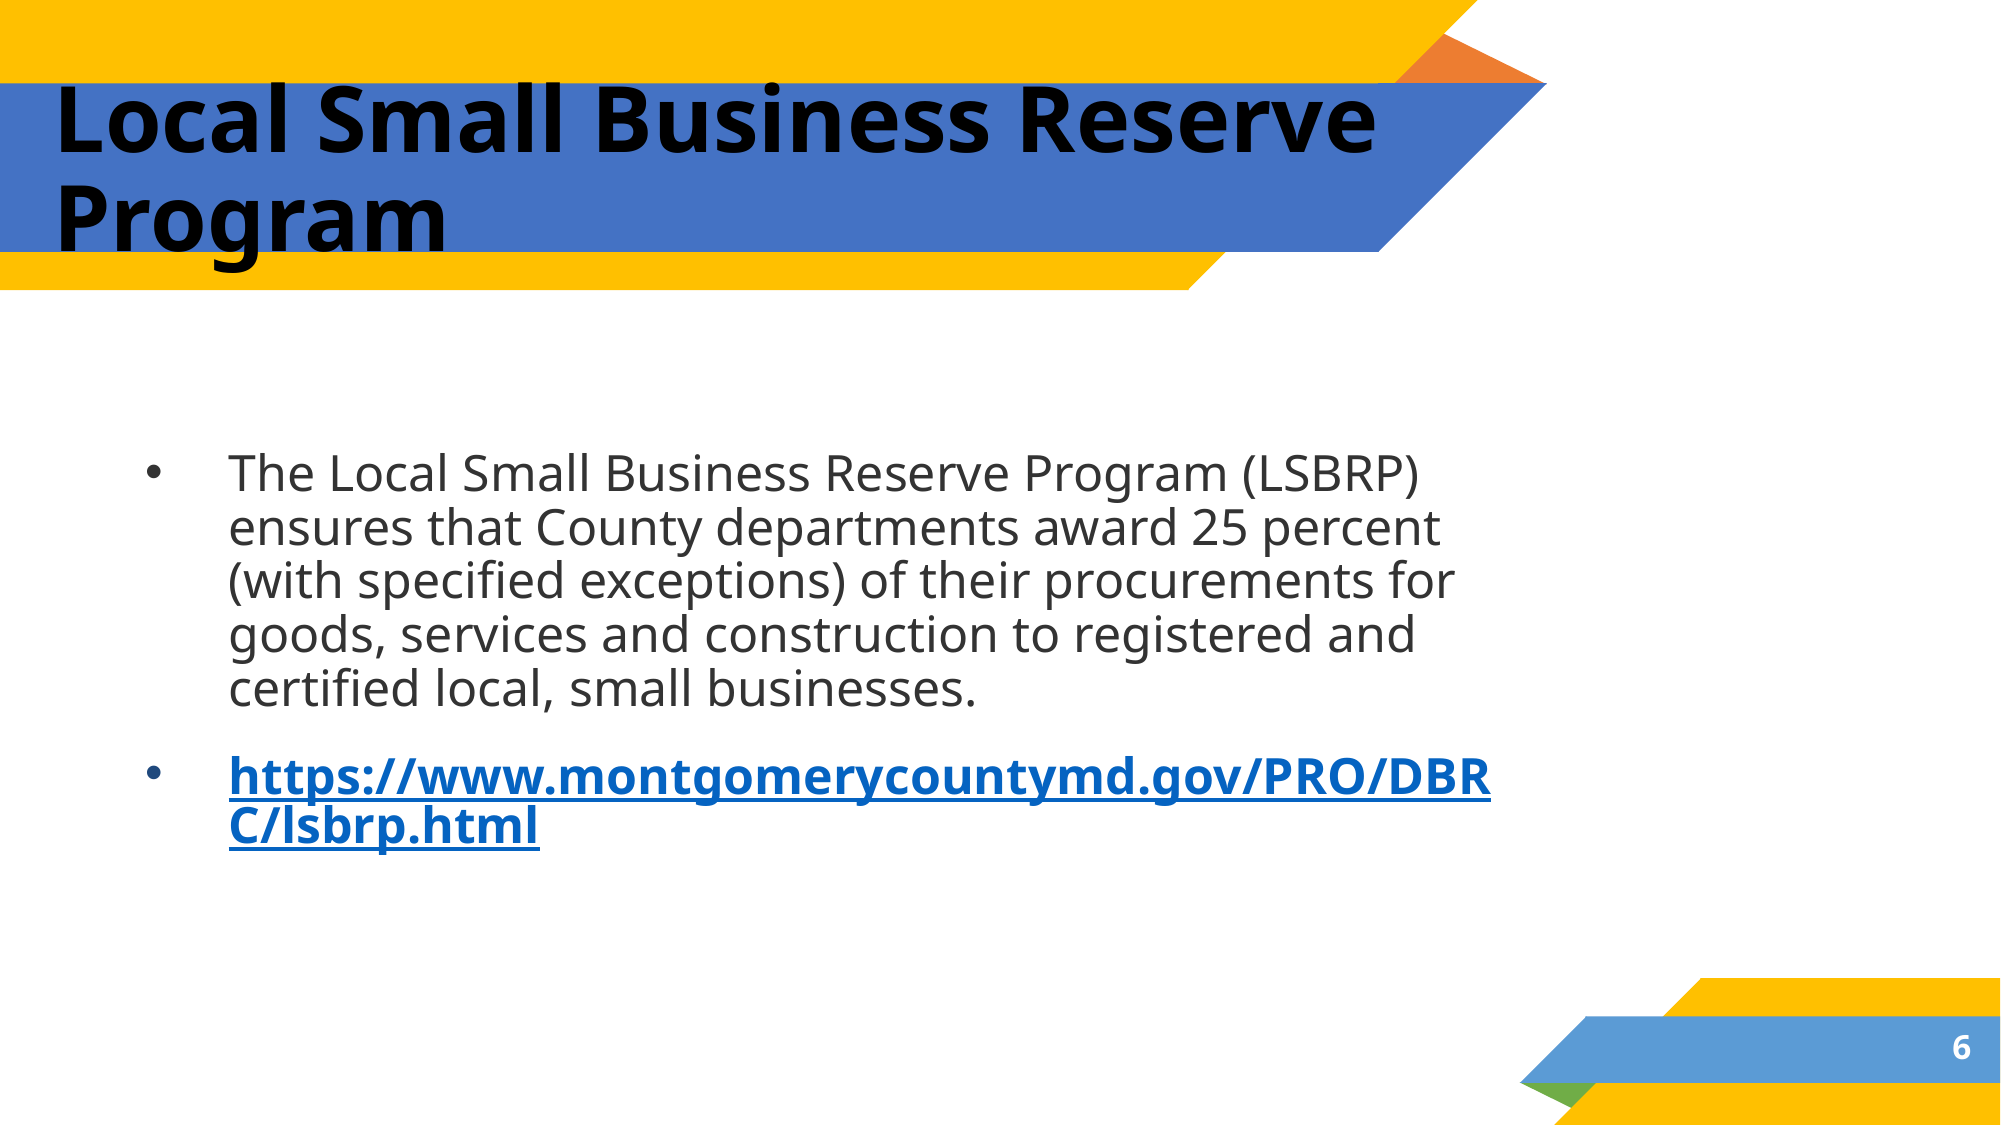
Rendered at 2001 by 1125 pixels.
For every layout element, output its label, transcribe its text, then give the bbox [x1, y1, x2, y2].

list The Local Small Business Reserve Program (LSBRP) ensures that County departments award 25 percent (with specified exceptions) of their procurements for goods, services and construction to registered and certified local, small businesses. https://www.montgomerycountymd.gov/PRO/DBRC/lsbrp.html [8, 335, 1520, 1084]
slide_number 6 [1666, 1014, 1992, 1084]
title Local Small Business Reserve Program [33, 44, 1520, 201]
